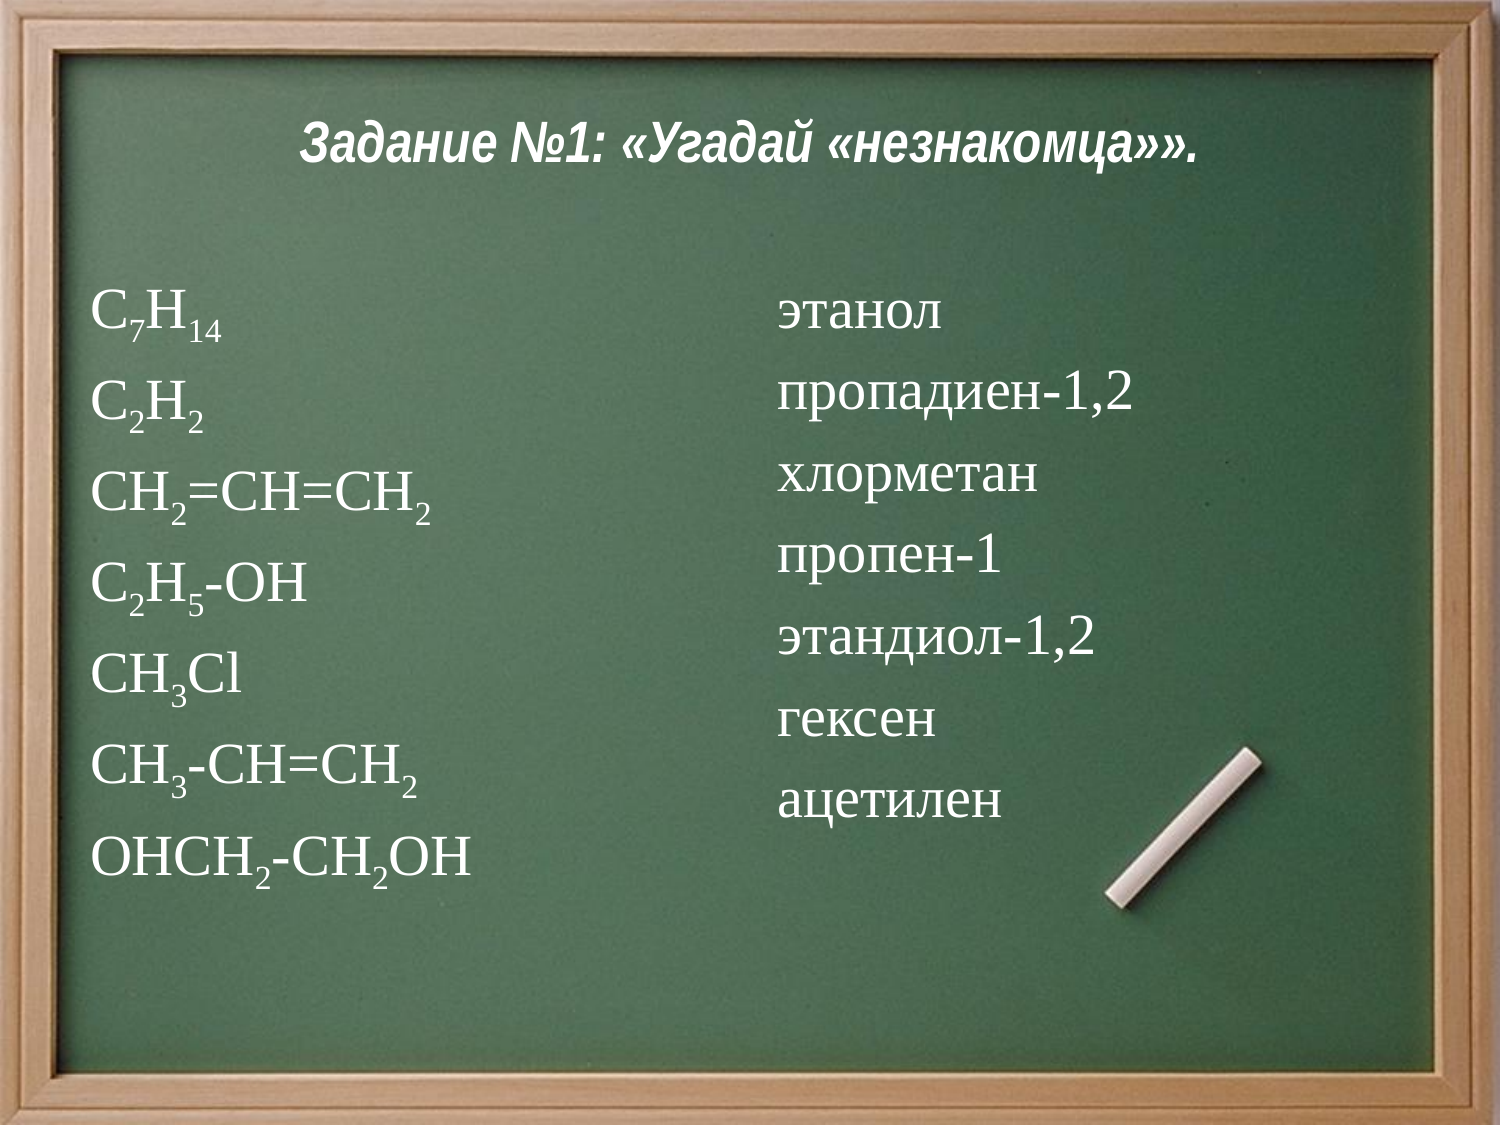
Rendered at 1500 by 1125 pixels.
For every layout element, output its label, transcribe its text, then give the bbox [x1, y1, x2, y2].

list C7H14 C2H2 CH2=CH=CH2 C2H5-OH CH3Cl CH3-CH=CH2 OHCH2-CH2OH [75, 262, 738, 1005]
picture [0, 0, 1500, 1125]
title Задание №1: «Угадай «незнакомца»». [75, 45, 1425, 233]
list этанол пропадиен-1,2 хлорметан пропен-1 этандиол-1,2 гексен ацетилен [762, 262, 1425, 1005]
